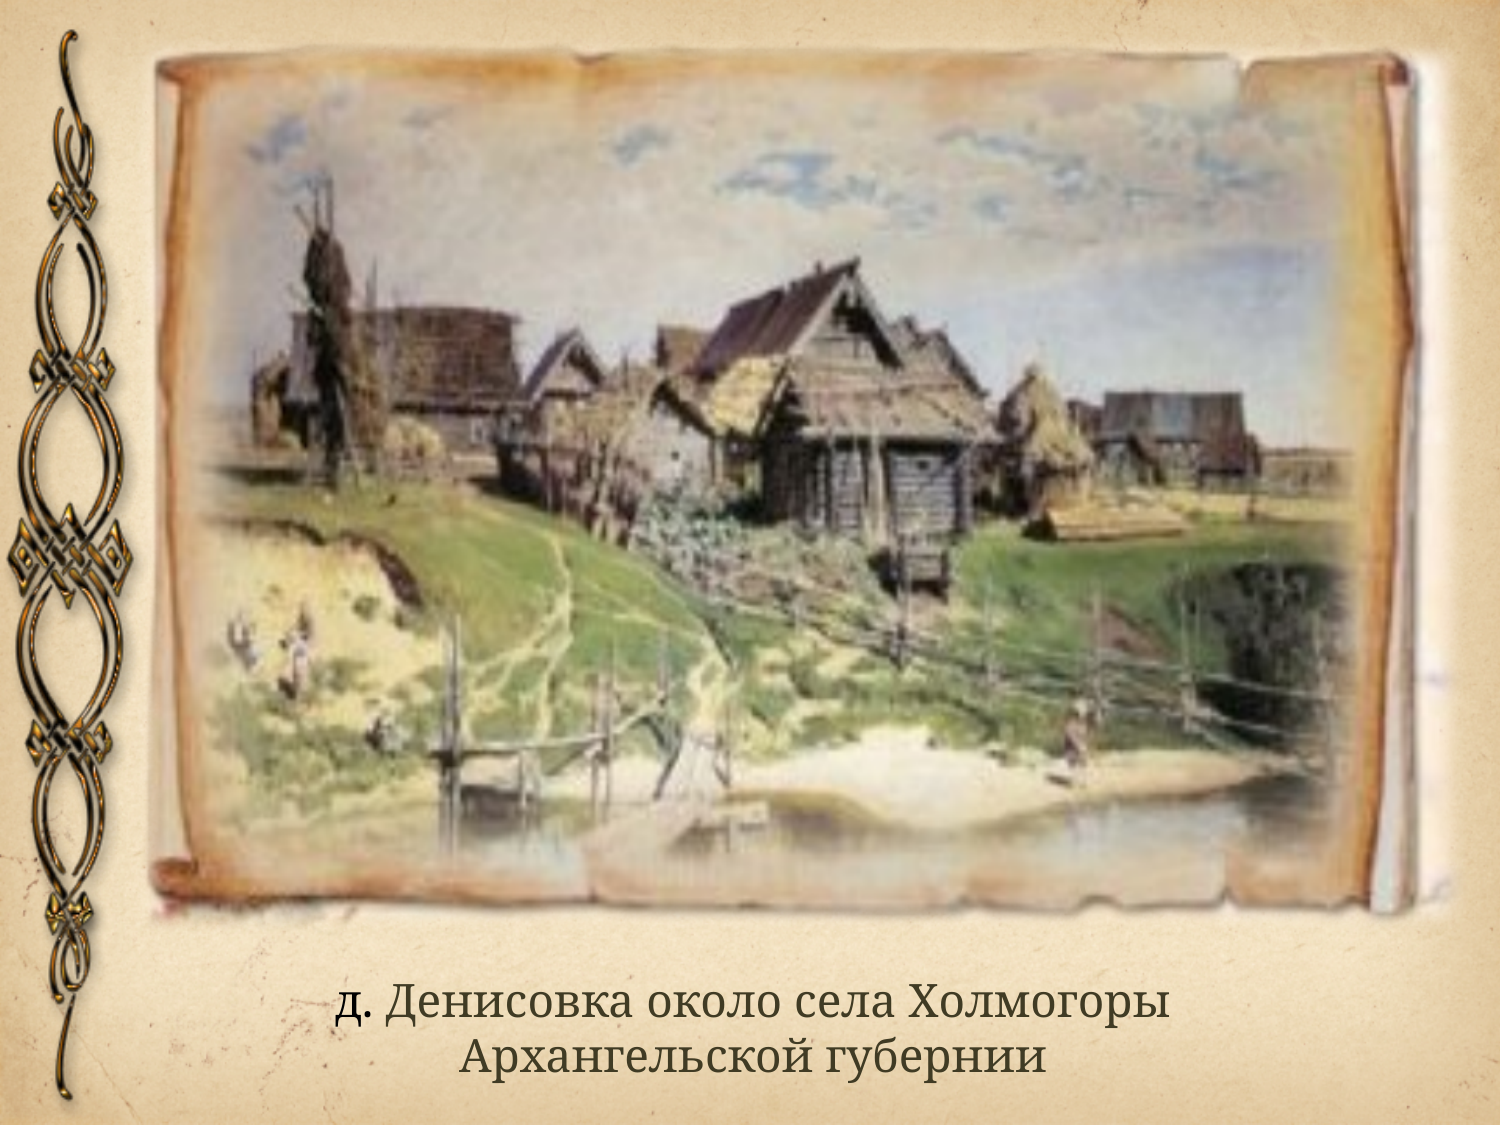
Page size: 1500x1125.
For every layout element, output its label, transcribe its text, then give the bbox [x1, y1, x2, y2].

picture [0, 0, 1469, 1125]
list д. Денисовка около села Холмогоры Архангельской губернии [144, 963, 1362, 1090]
